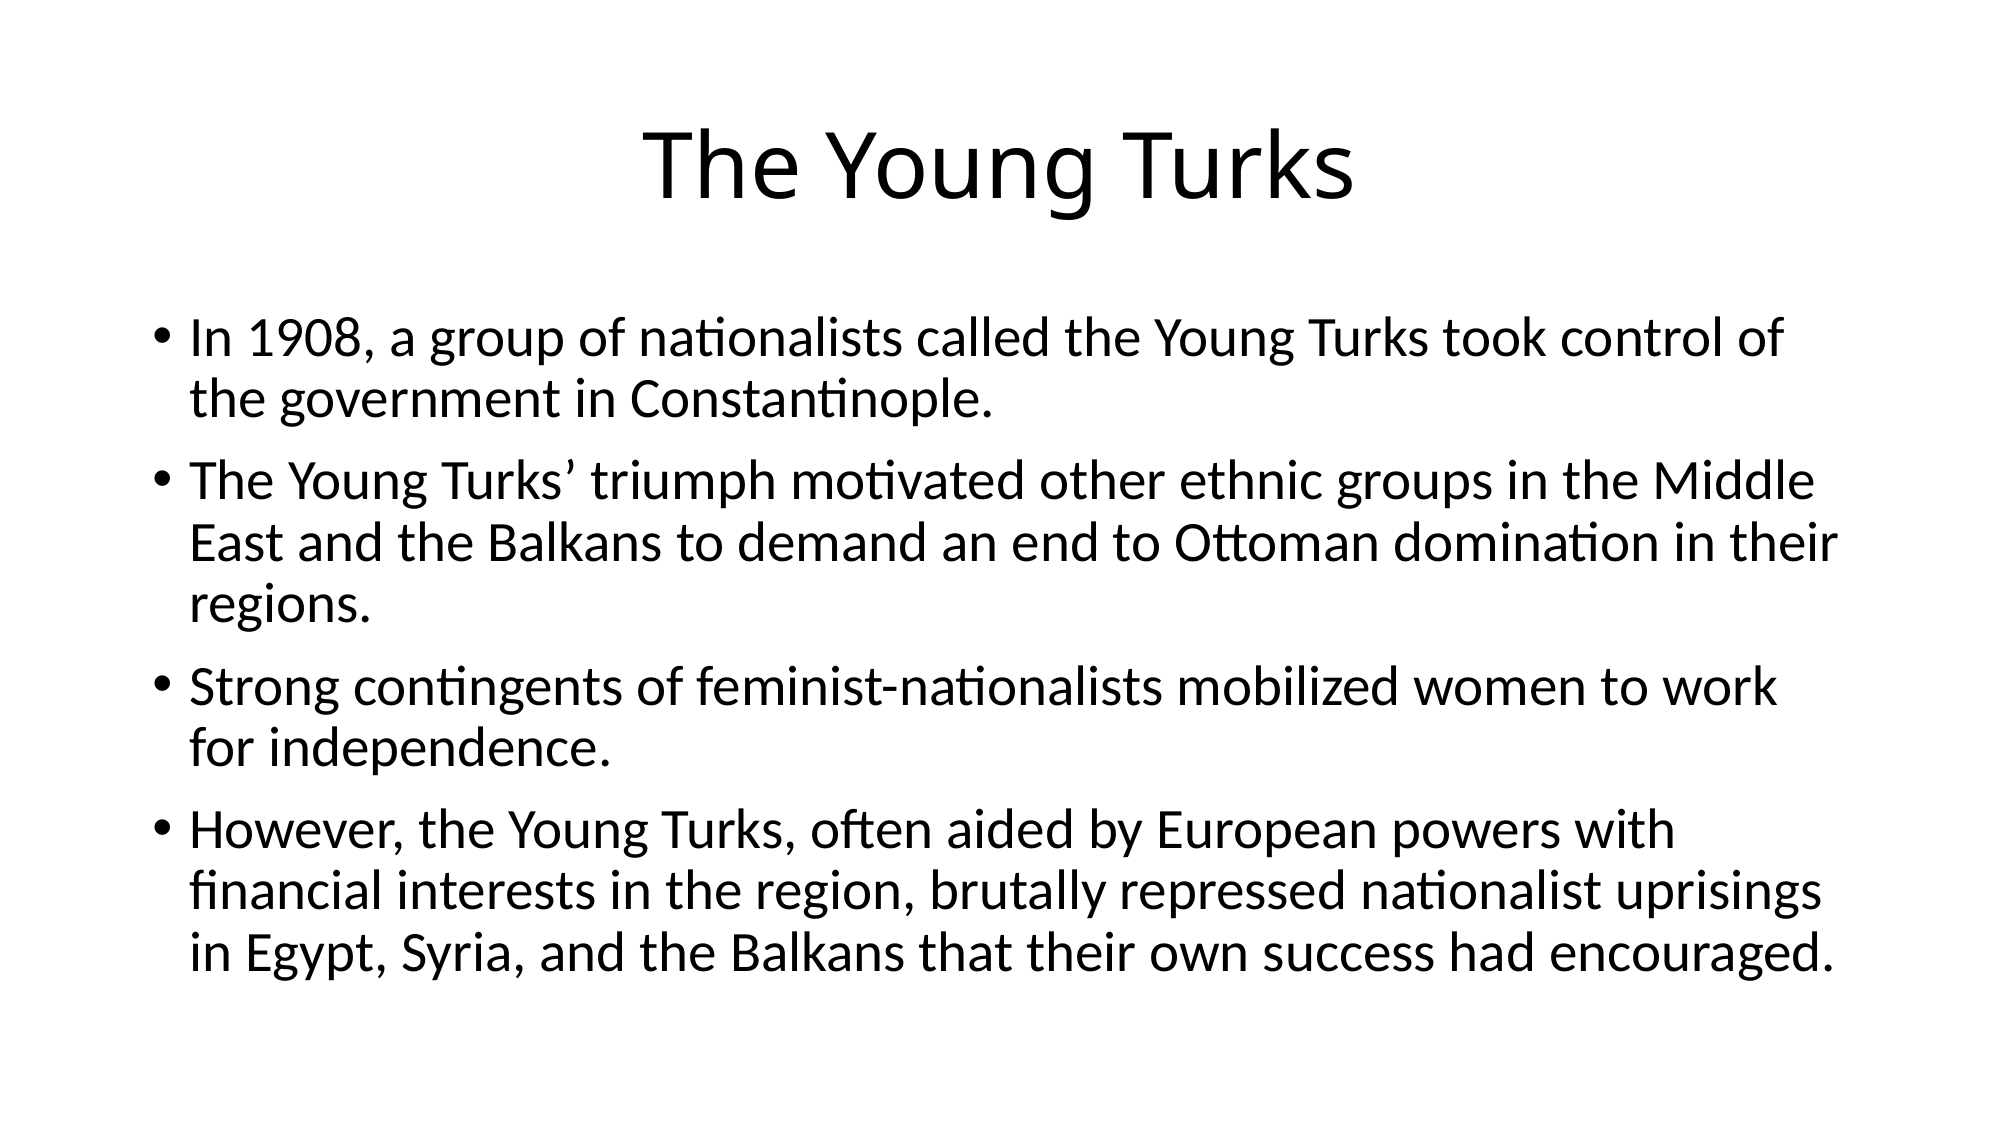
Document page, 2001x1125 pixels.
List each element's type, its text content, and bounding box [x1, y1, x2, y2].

title The Young Turks [137, 59, 1863, 278]
list In 1908, a group of nationalists called the Young Turks took control of the government in Constantinople. The Young Turks’ triumph motivated other ethnic groups in the Middle East and the Balkans to demand an end to Ottoman domination in their regions. Strong contingents of feminist-nationalists mobilized women to work for independence. However, the Young Turks, often aided by European powers with financial interests in the region, brutally repressed nationalist uprisings in Egypt, Syria, and the Balkans that their own success had encouraged. [137, 299, 1863, 1014]
